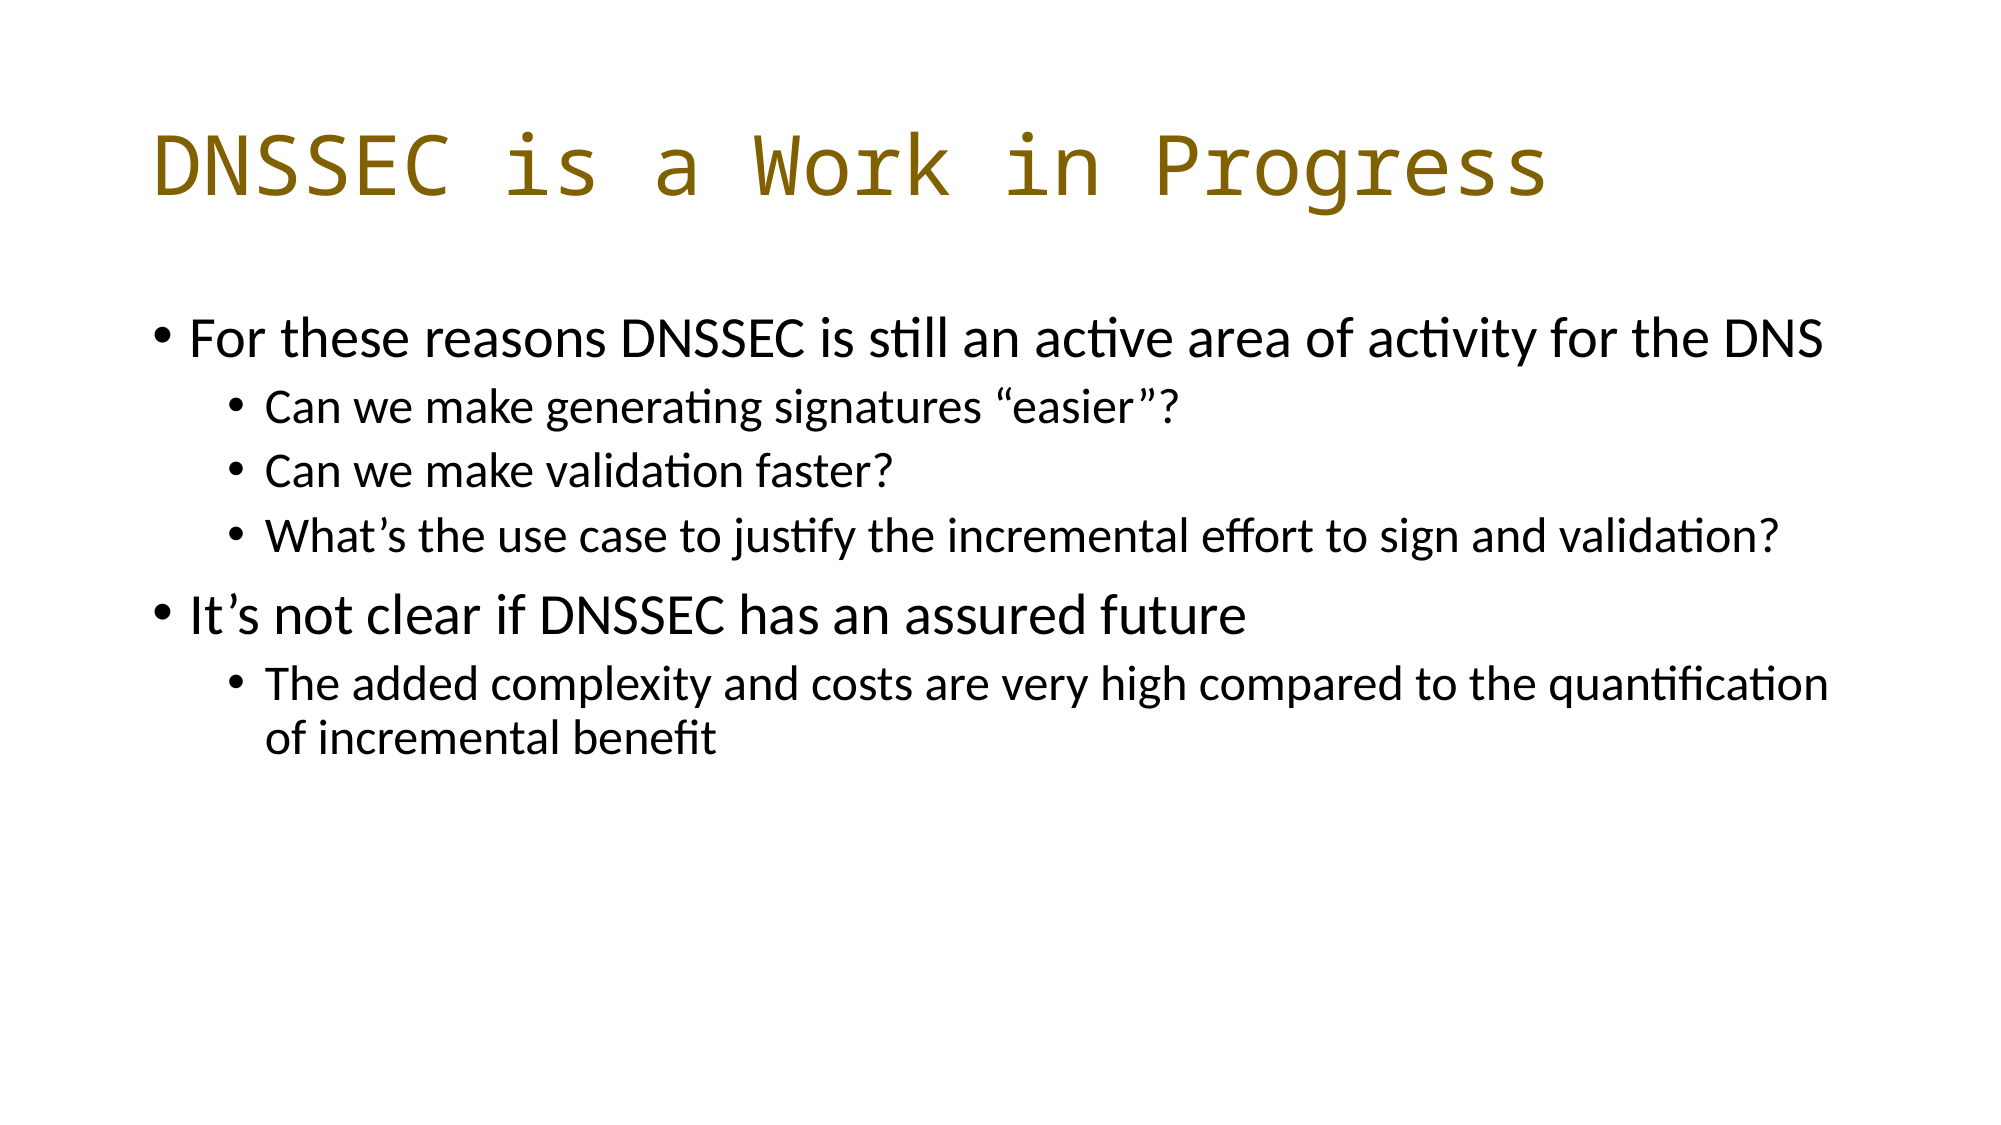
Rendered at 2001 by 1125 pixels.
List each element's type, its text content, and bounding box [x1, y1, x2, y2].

list For these reasons DNSSEC is still an active area of activity for the DNS Can we make generating signatures “easier”? Can we make validation faster? What’s the use case to justify the incremental effort to sign and validation? It’s not clear if DNSSEC has an assured future The added complexity and costs are very high compared to the quantification of incremental benefit [137, 299, 1863, 1014]
title DNSSEC is a Work in Progress [137, 59, 1863, 278]
